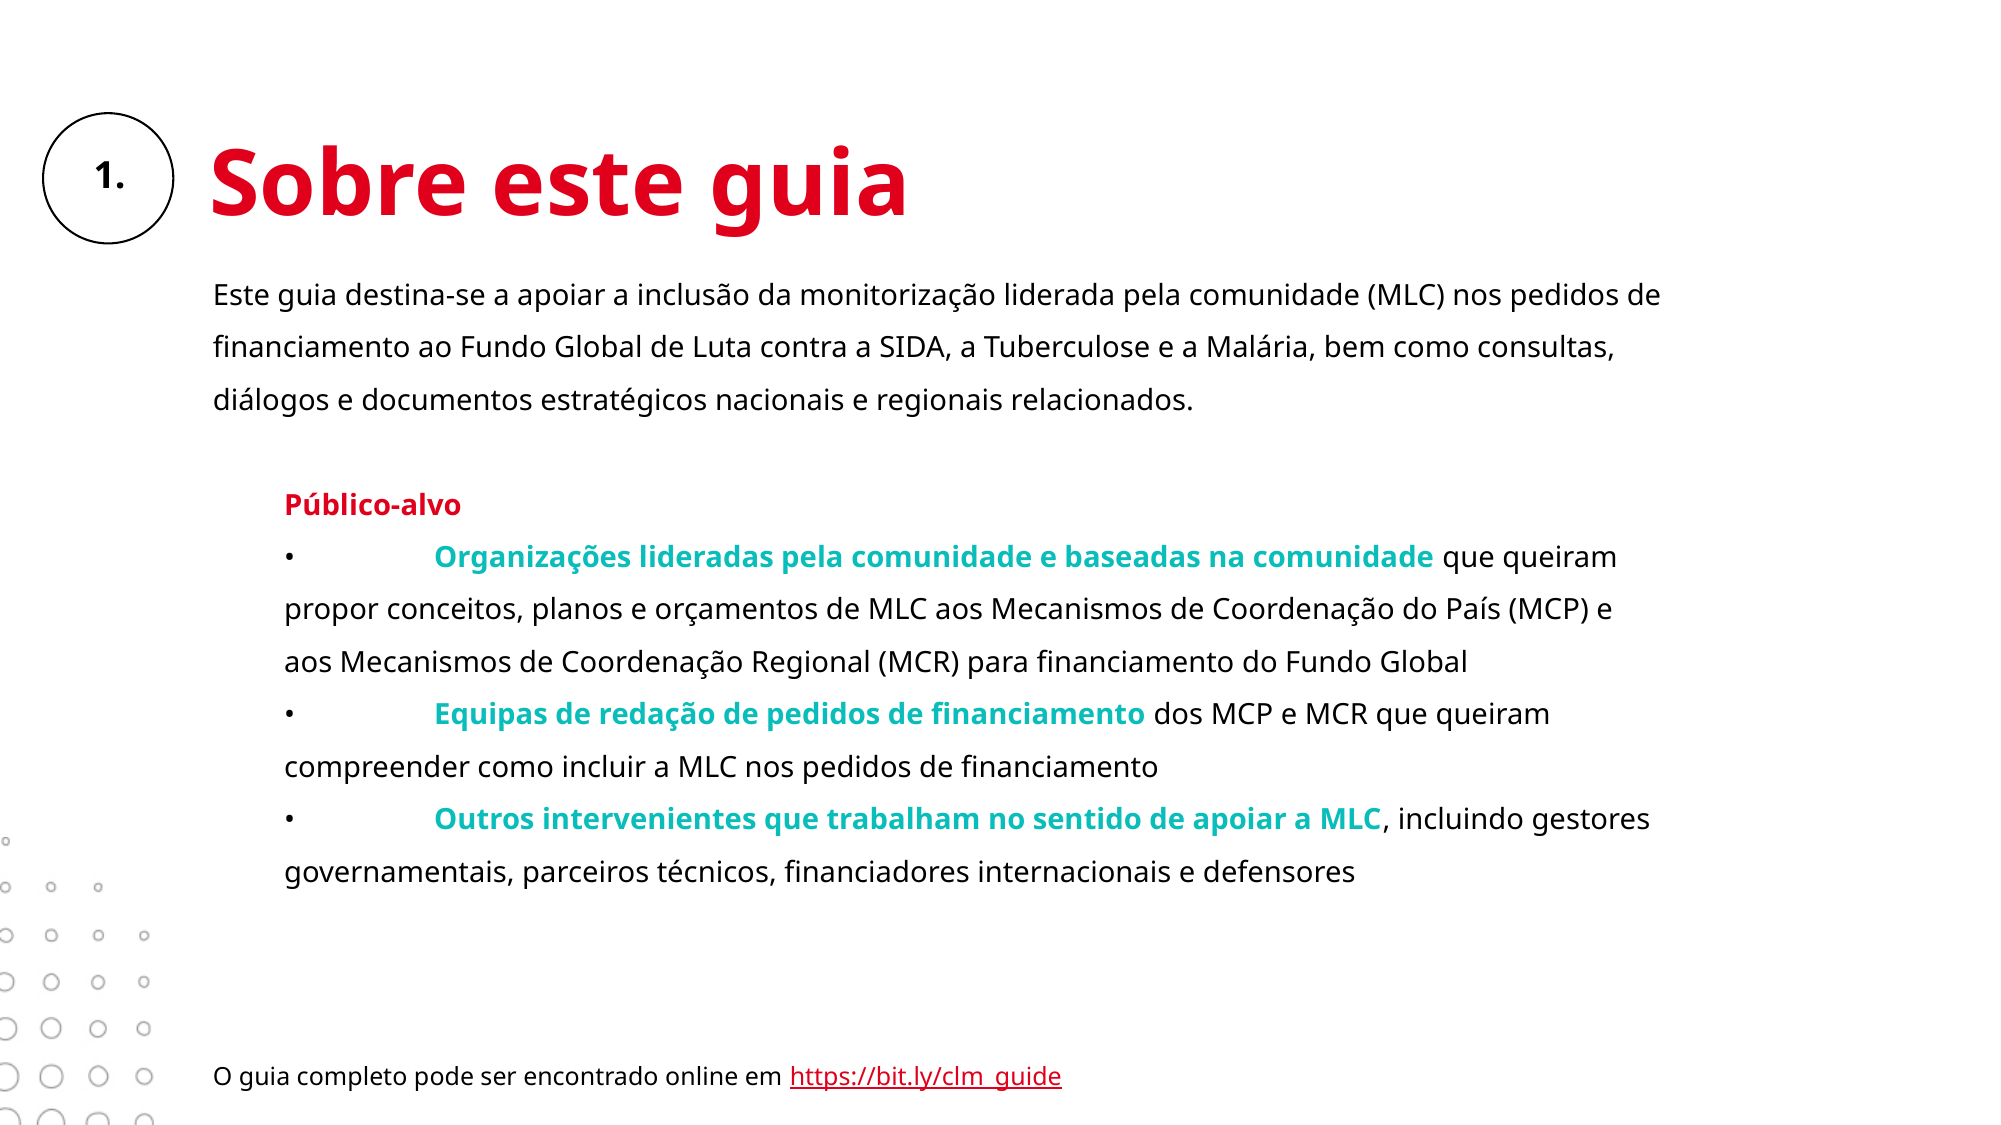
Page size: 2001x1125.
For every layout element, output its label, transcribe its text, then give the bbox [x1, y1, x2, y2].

text_box O guia completo pode ser encontrado online em https://bit.ly/clm_guide [212, 1059, 1597, 1125]
title Sobre este guia [209, 136, 1512, 226]
picture [0, 837, 154, 1125]
list Este guia destina-se a apoiar a inclusão da monitorização liderada pela comunidade (MLC) nos pedidos de financiamento ao Fundo Global de Luta contra a SIDA, a Tuberculose e a Malária, bem como consultas, diálogos e documentos estratégicos nacionais e regionais relacionados. Público-alvo • Organizações lideradas pela comunidade e baseadas na comunidade que queiram propor conceitos, planos e orçamentos de MLC aos Mecanismos de Coordenação do País (MCP) e aos Mecanismos de Coordenação Regional (MCR) para financiamento do Fundo Global • Equipas de redação de pedidos de financiamento dos MCP e MCR que queiram compreender como incluir a MLC nos pedidos de financiamento • Outros intervenientes que trabalham no sentido de apoiar a MLC, incluindo gestores governamentais, parceiros técnicos, financiadores internacionais e defensores [212, 258, 1668, 816]
